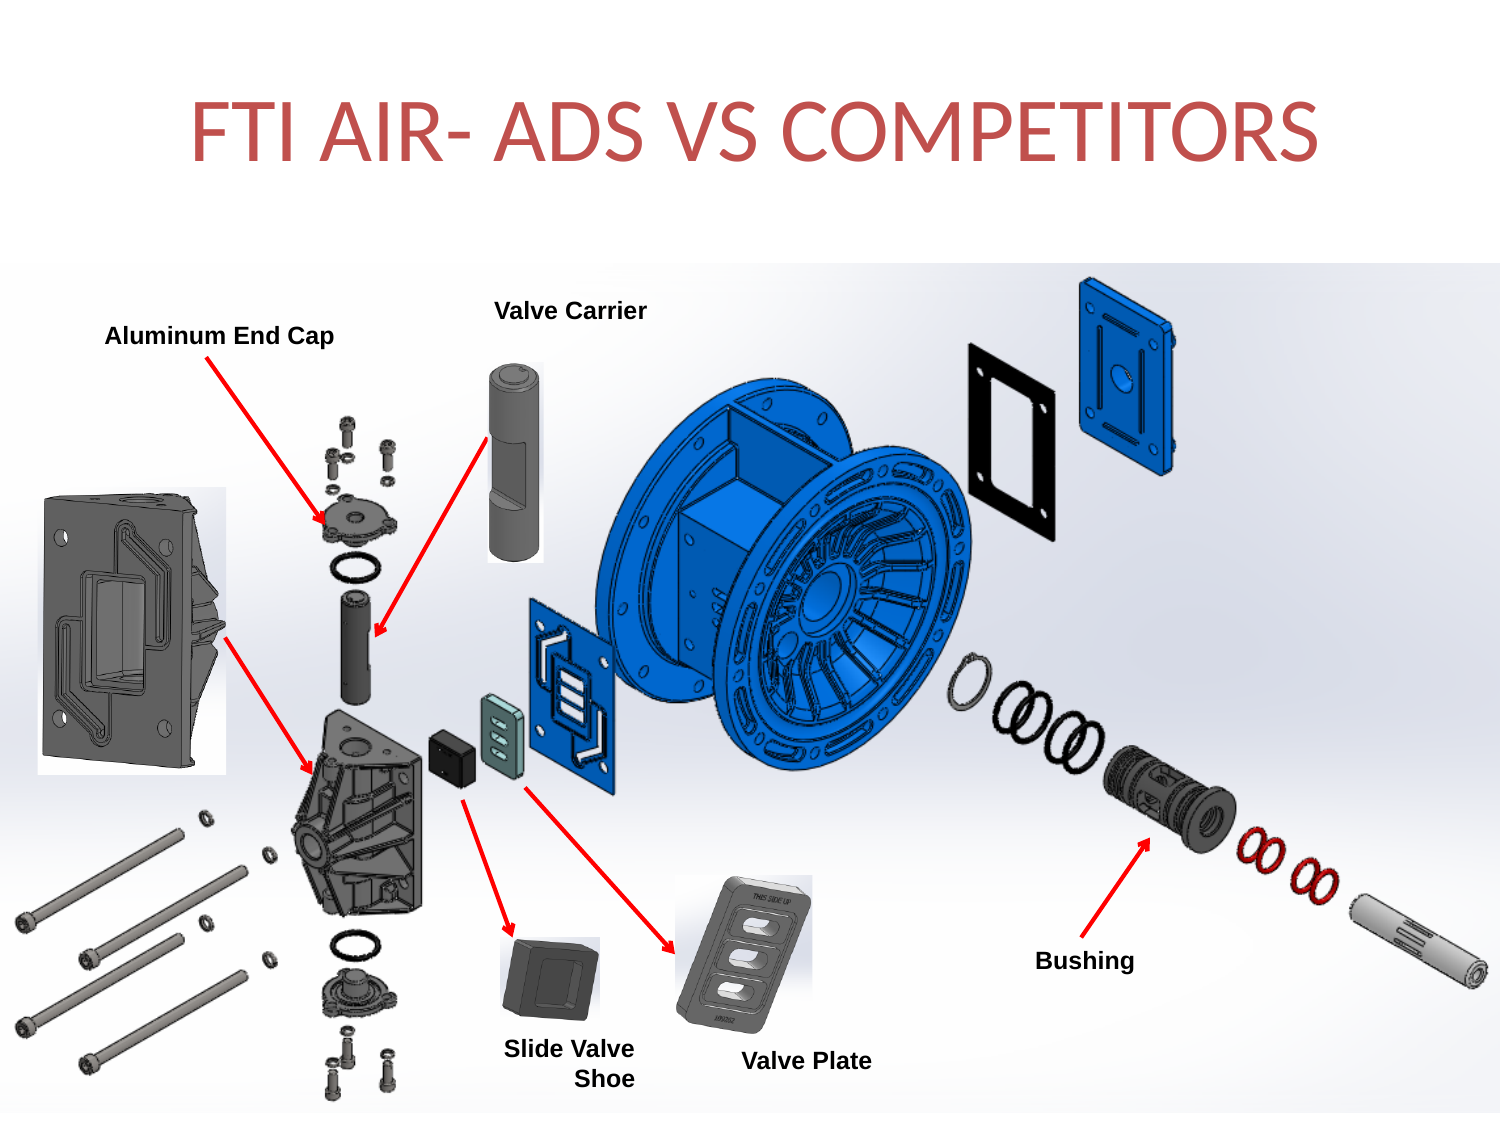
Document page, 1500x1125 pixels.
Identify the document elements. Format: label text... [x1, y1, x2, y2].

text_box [1080, 837, 1151, 938]
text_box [462, 799, 513, 938]
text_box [374, 437, 488, 638]
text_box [206, 357, 326, 526]
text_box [224, 637, 313, 776]
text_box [524, 787, 676, 955]
picture [0, 262, 1500, 1113]
title FTI AIR- ADS VS COMPETITORS [24, 37, 1463, 213]
